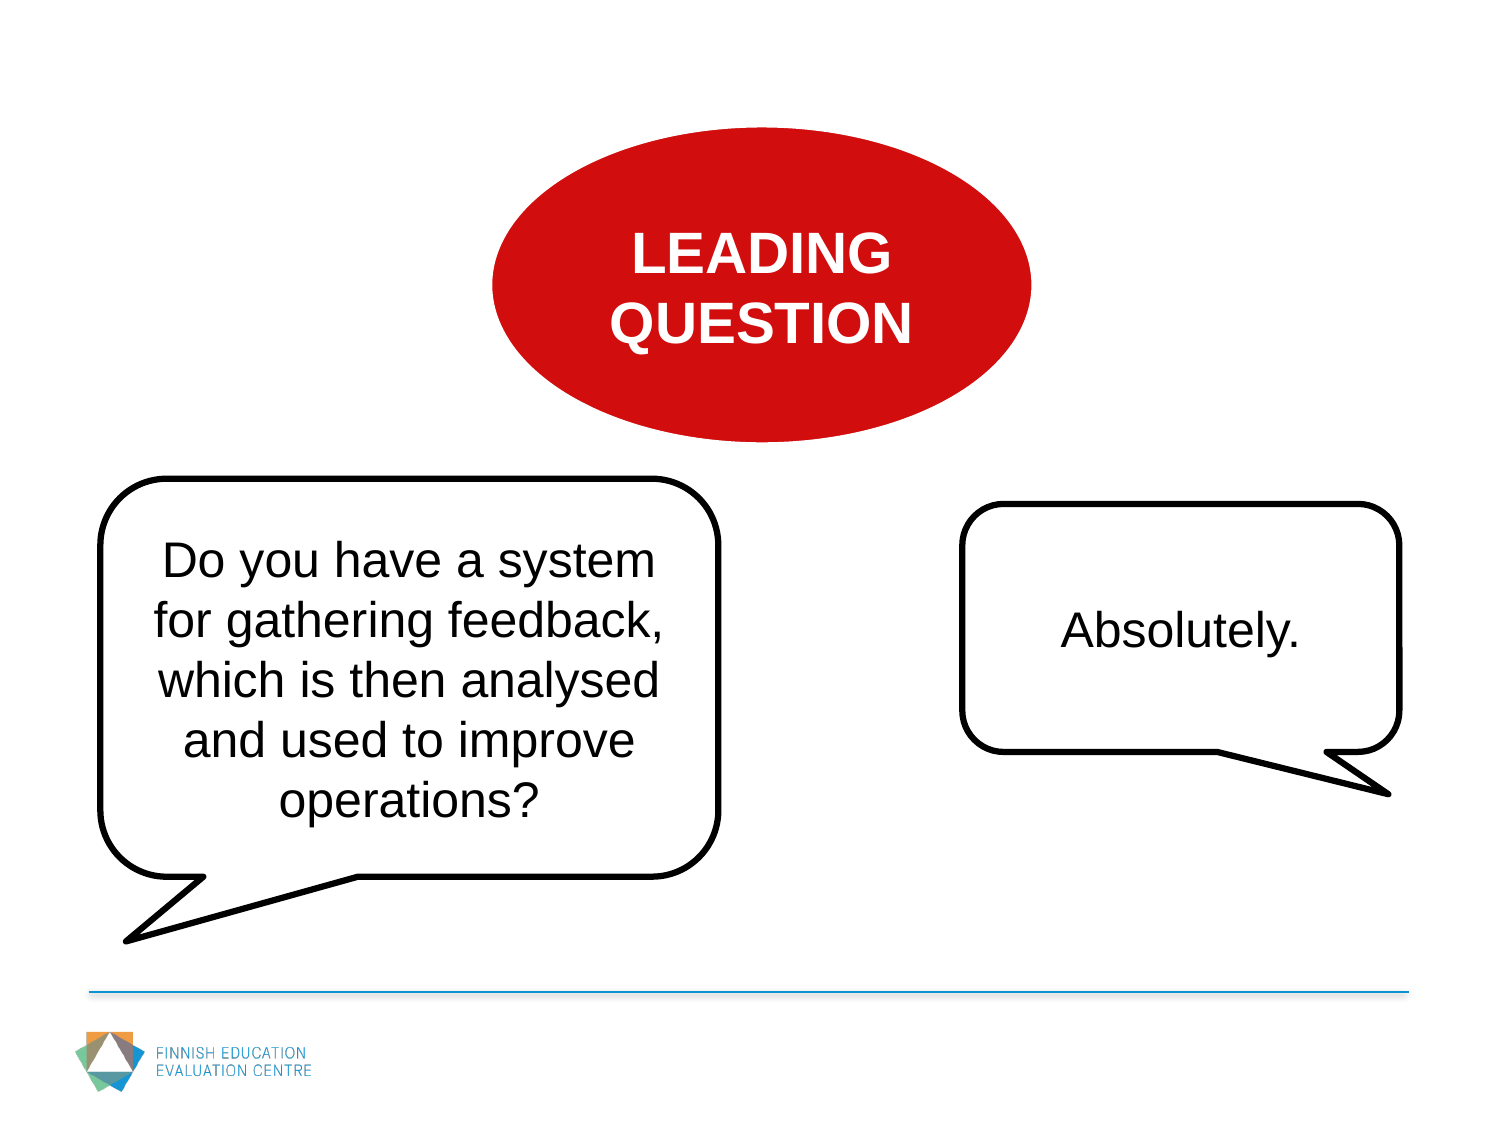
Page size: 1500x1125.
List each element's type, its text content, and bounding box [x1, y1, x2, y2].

text_box Do you have a system for gathering feedback, which is then analysed and used to improve operations? [98, 476, 721, 944]
picture [28, 991, 358, 1125]
text_box Absolutely. [960, 501, 1402, 797]
text_box LEADING QUESTION [488, 123, 1036, 447]
